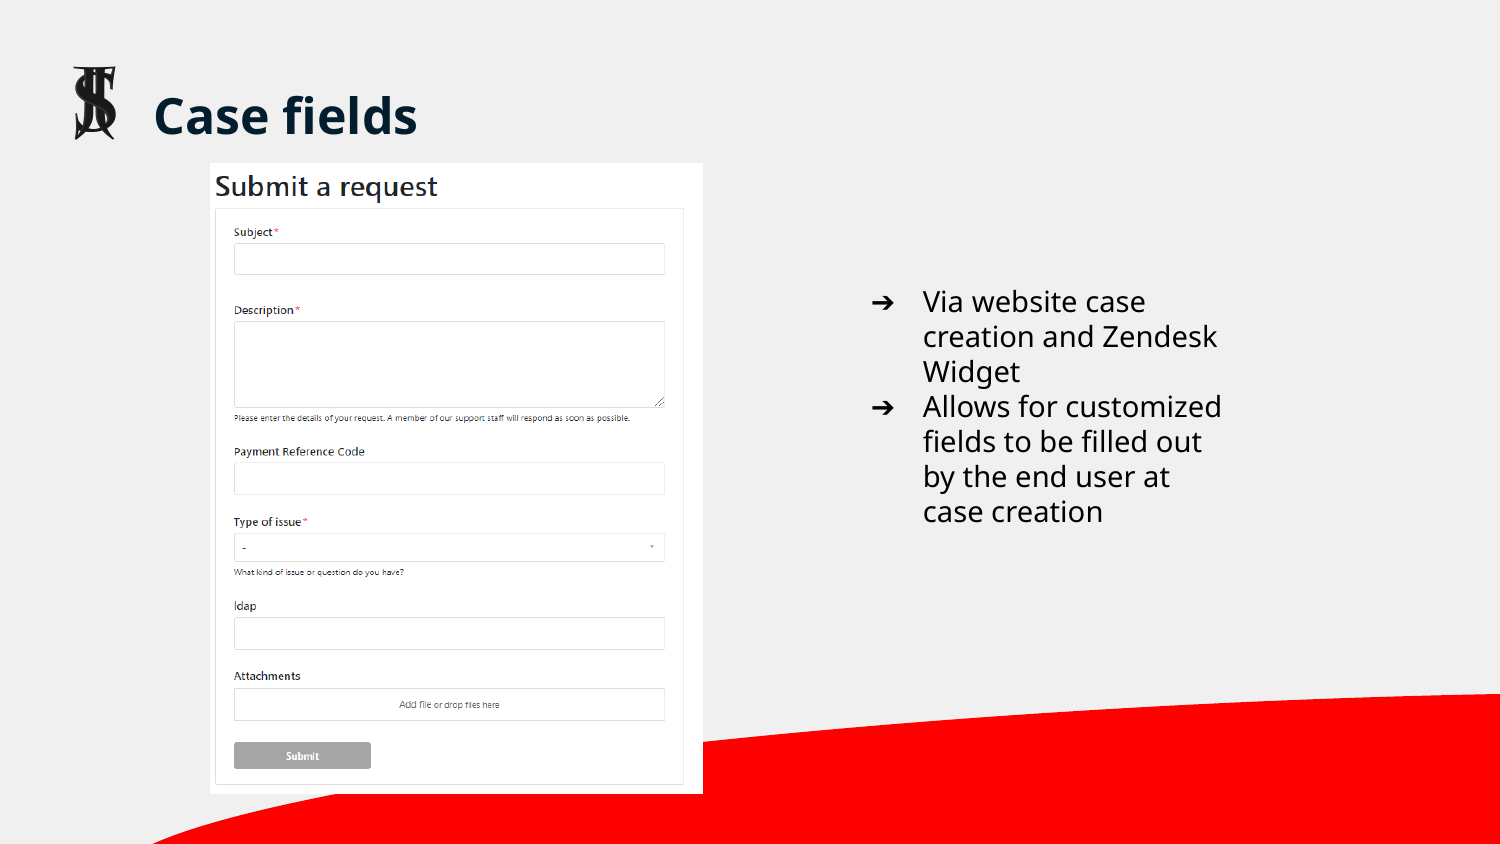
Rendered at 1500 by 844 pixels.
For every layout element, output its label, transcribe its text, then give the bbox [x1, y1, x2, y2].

text_box Via website case creation and Zendesk Widget Allows for customized fields to be filled out by the end user at case creation [832, 268, 1240, 576]
title Case fields [138, 69, 1262, 164]
picture [210, 163, 704, 794]
picture [70, 59, 122, 151]
